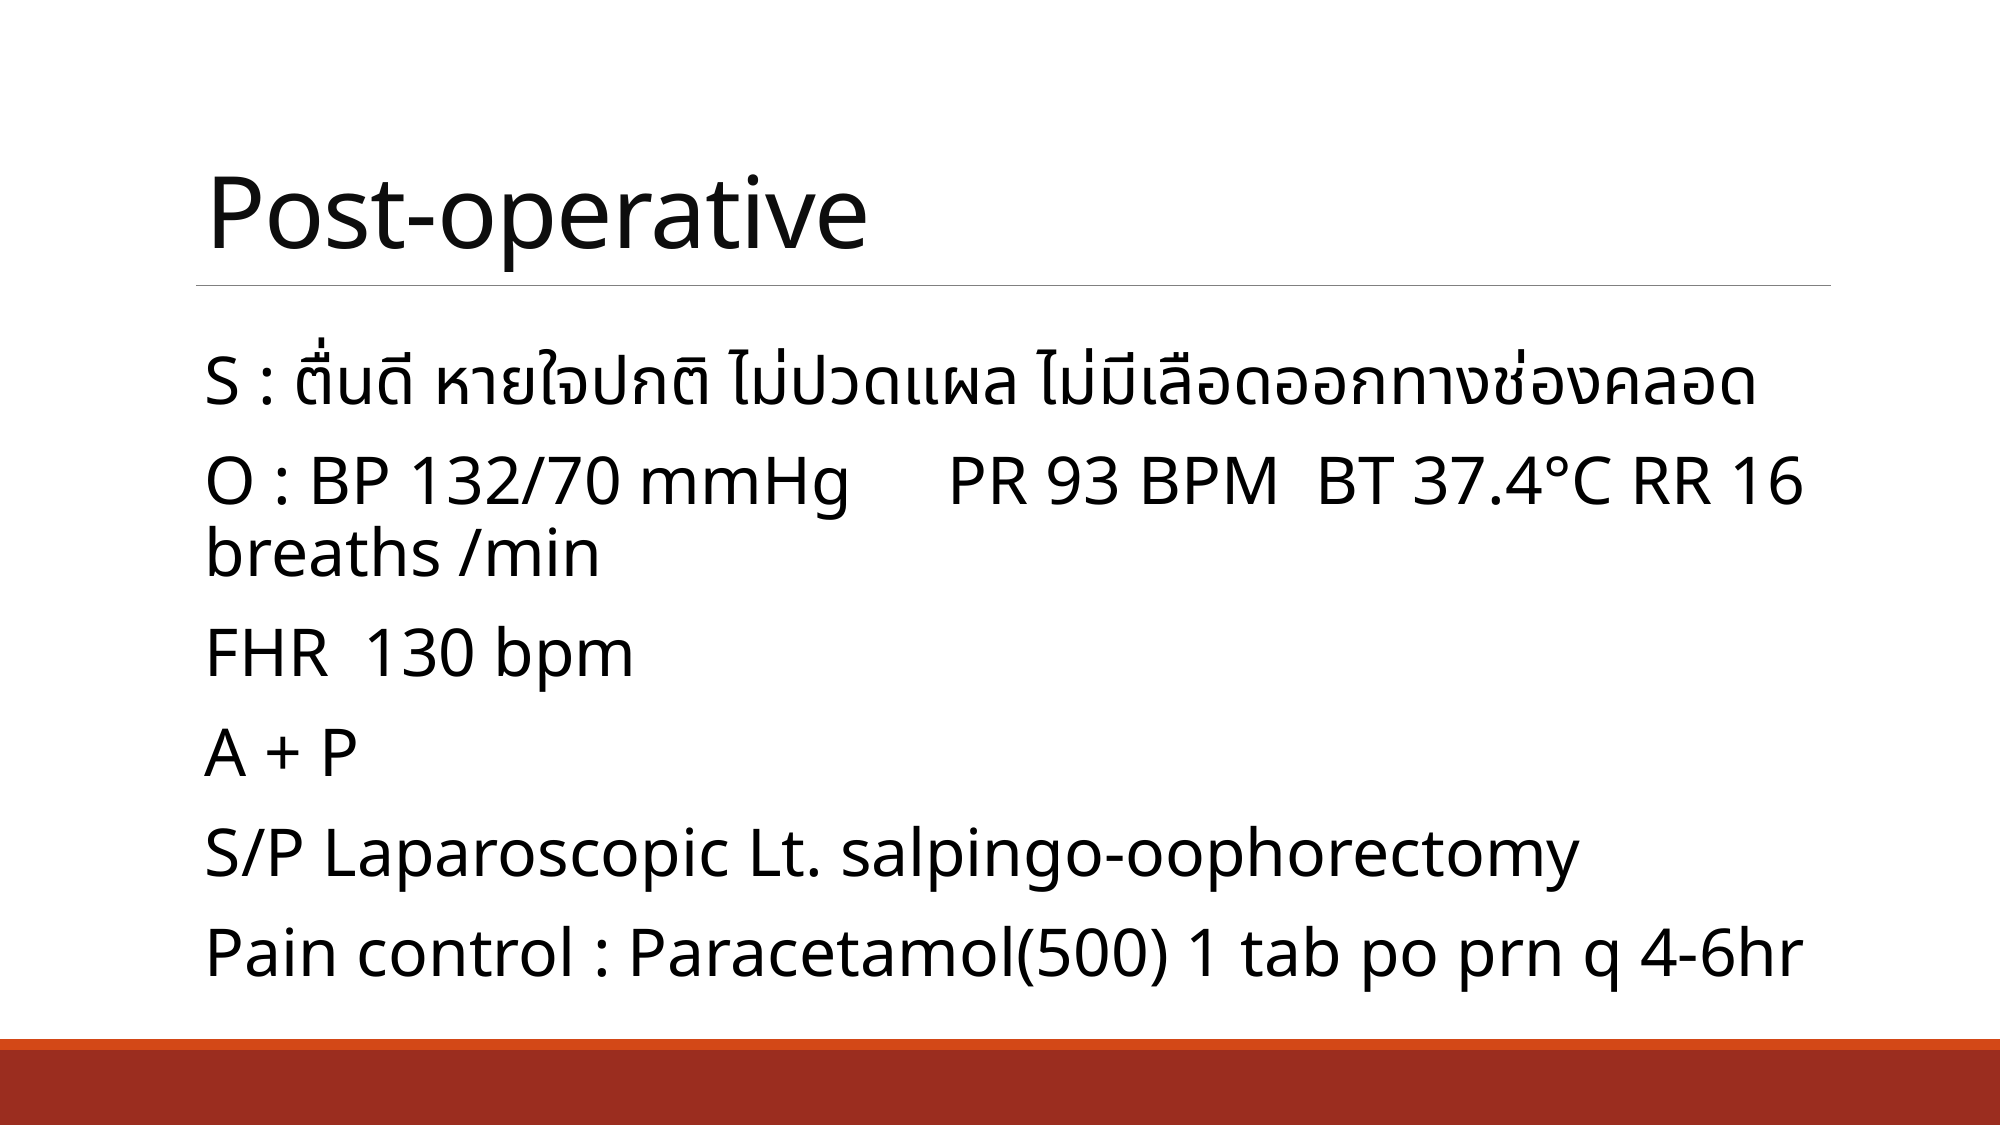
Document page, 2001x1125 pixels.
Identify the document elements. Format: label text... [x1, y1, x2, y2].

list S : ตื่นดี หายใจปกติ ไม่ปวดแผล ไม่มีเลือดออกทางช่องคลอด O : BP 132/70 mmHg PR 93 BPM BT 37.4°C RR 16 breaths /min FHR 130 bpm A + P S/P Laparoscopic Lt. salpingo-oophorectomy Pain control : Paracetamol(500) 1 tab po prn q 4-6hr [190, 340, 1923, 1001]
title Post-operative [190, 38, 1840, 277]
